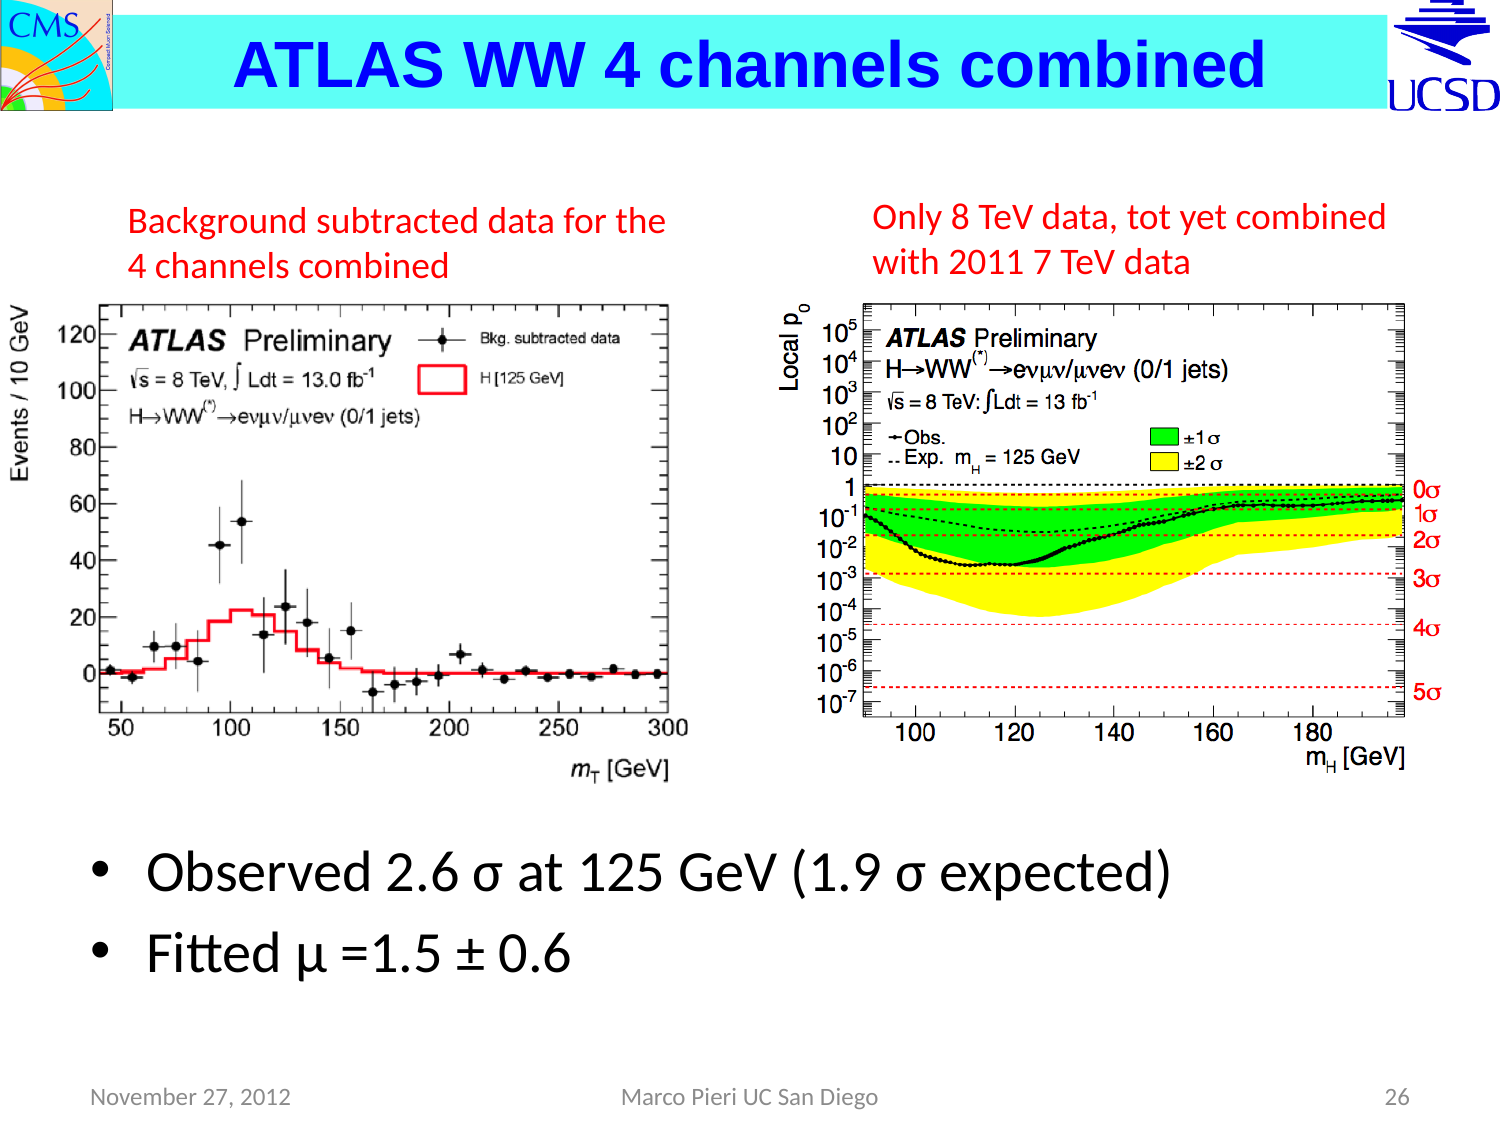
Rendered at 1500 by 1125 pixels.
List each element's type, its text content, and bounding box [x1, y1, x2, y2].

picture [0, 290, 693, 796]
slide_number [75, 1072, 425, 1118]
footer Marco Pieri UC San Diego [512, 1072, 988, 1118]
picture [1387, 0, 1500, 111]
picture [768, 290, 1452, 778]
picture [0, 0, 113, 111]
text_box Background subtracted data for the 4 channels combined [112, 188, 691, 289]
list Observed 2.6 σ at 125 GeV (1.9 σ expected) Fitted μ =1.5 ± 0.6 [75, 825, 1425, 1038]
text_box Only 8 TeV data, tot yet combined with 2011 7 TeV data [857, 184, 1403, 288]
slide_number 26 [1074, 1072, 1425, 1118]
title ATLAS WW 4 channels combined [112, 14, 1388, 109]
